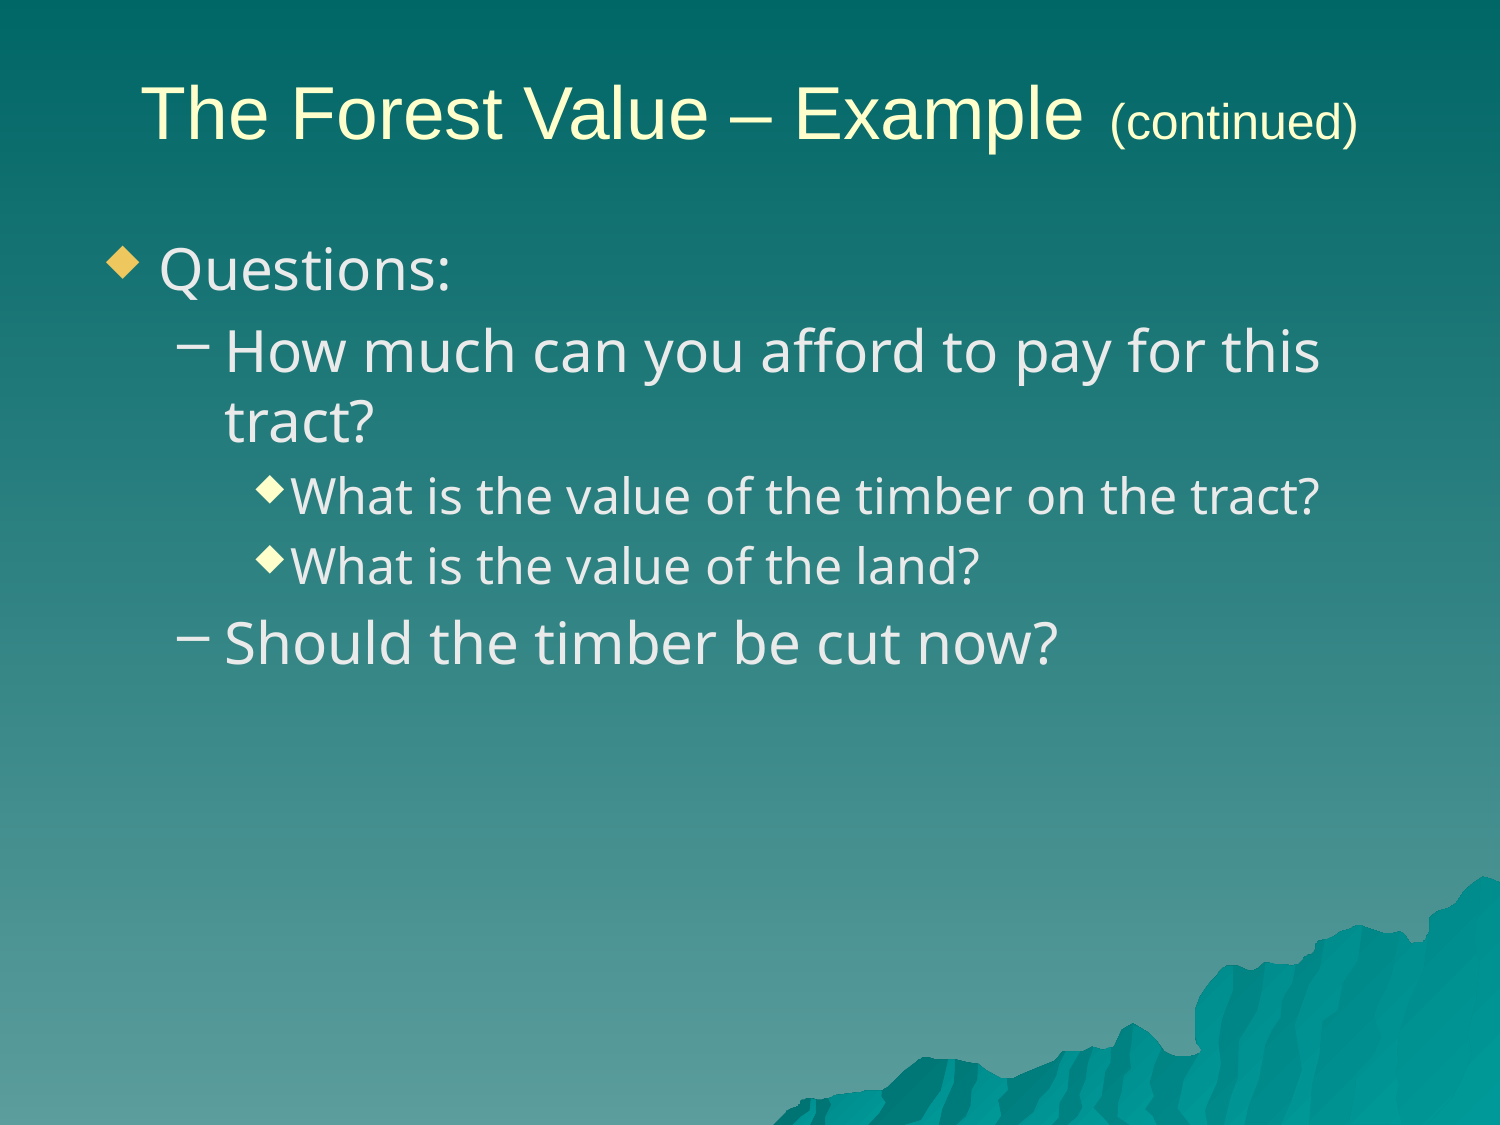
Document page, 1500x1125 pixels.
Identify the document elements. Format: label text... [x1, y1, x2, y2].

title The Forest Value – Example (continued) [74, 49, 1426, 163]
list Questions: How much can you afford to pay for this tract? What is the value of the timber on the tract? What is the value of the land? Should the timber be cut now? [87, 224, 1388, 801]
